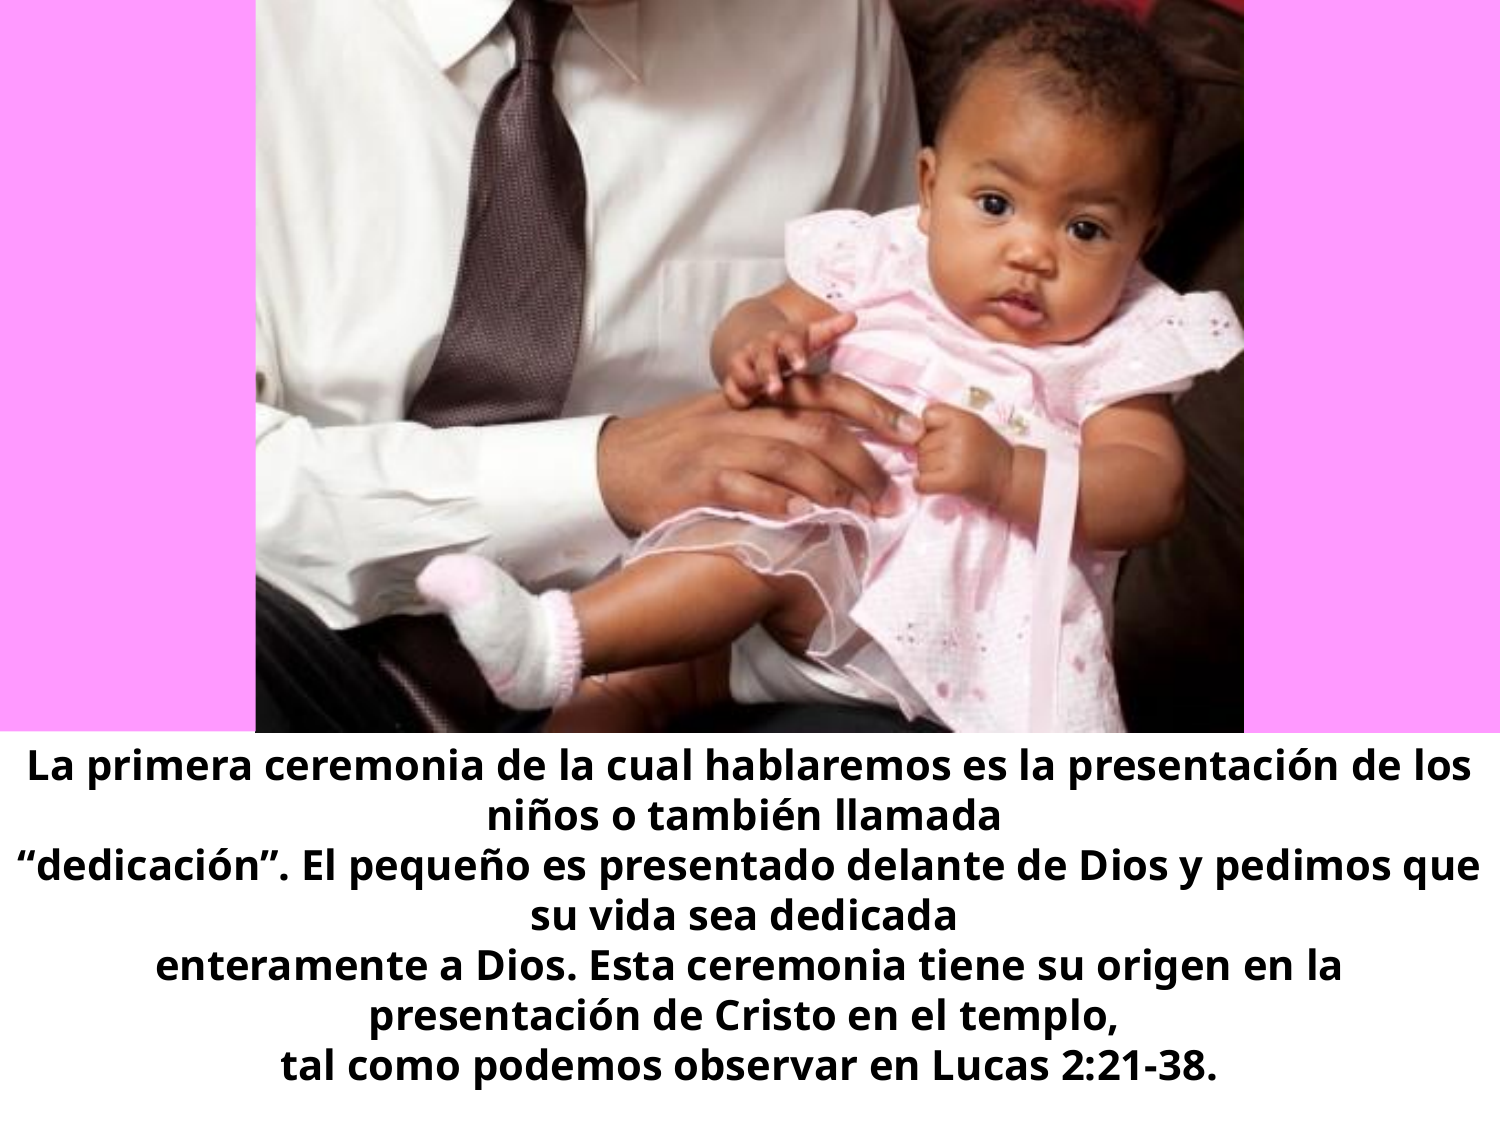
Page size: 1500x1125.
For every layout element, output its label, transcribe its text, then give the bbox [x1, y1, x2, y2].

text_box [1245, 0, 1500, 733]
text_box [0, 0, 255, 732]
picture [255, 0, 1245, 733]
text_box La primera ceremonia de la cual hablaremos es la presentación de los niños o también llamada “dedicación”. El pequeño es presentado delante de Dios y pedimos que su vida sea dedicada enteramente a Dios. Esta ceremonia tiene su origen en la presentación de Cristo en el templo, tal como podemos observar en Lucas 2:21-38. [0, 732, 1500, 1097]
